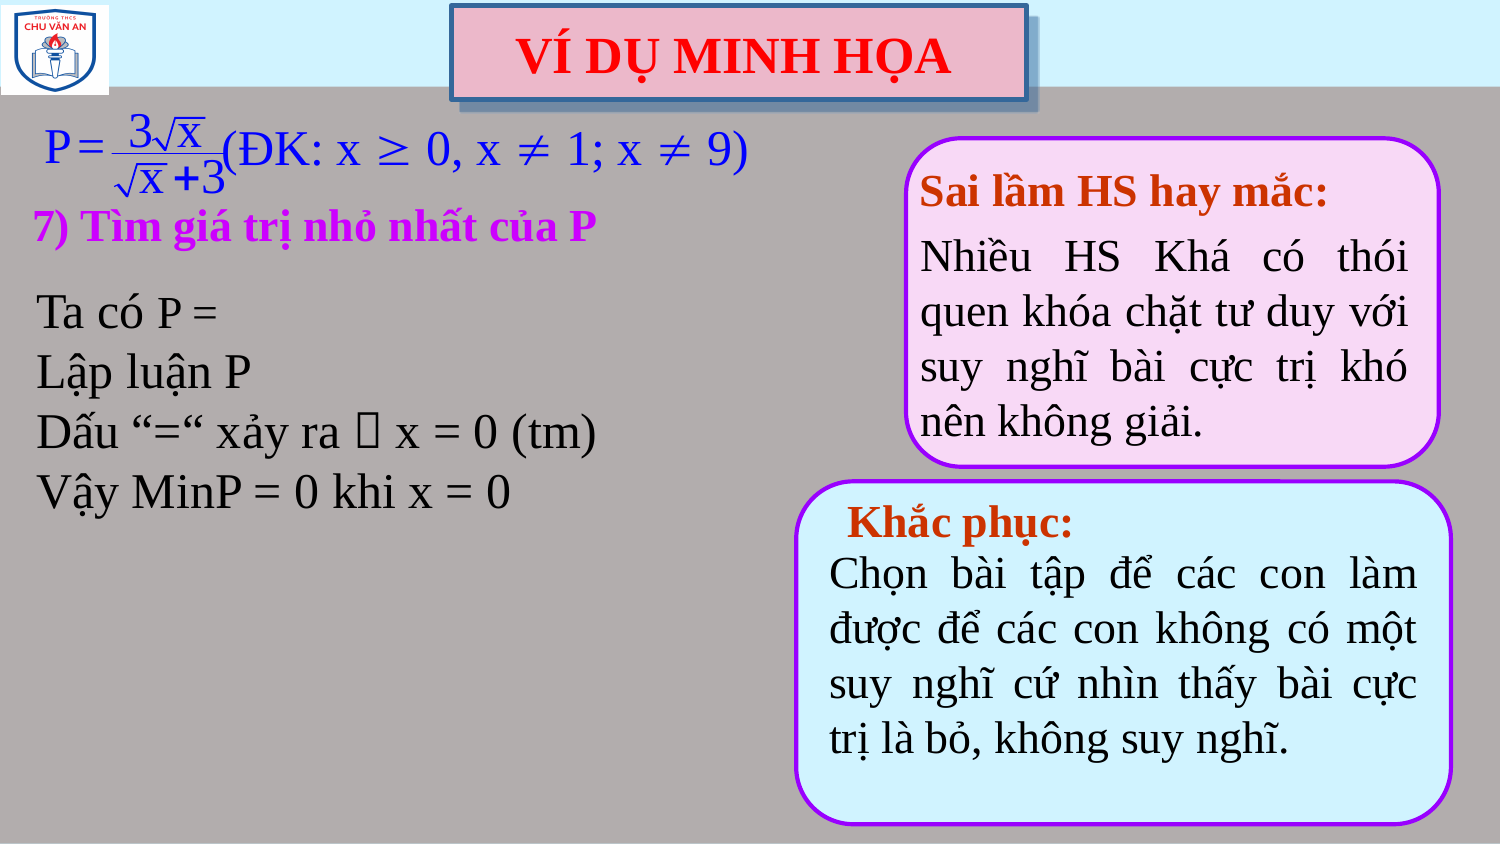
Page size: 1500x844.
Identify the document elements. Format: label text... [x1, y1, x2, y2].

text_box [0, 85, 1500, 844]
text_box Nhiều HS Khá có thói quen khóa chặt tư duy với suy nghĩ bài cực trị khó nên không giải. [905, 224, 1425, 454]
text_box [922, 454, 1423, 469]
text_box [40, 108, 231, 203]
text_box 7) Tìm giá trị nhỏ nhất của P [17, 188, 613, 259]
text_box Khắc phục: [832, 484, 1439, 554]
text_box Chọn bài tập để các con làm được để các con không có một suy nghĩ cứ nhìn thấy bài cực trị là bỏ, không suy nghĩ. [814, 535, 1433, 771]
text_box [794, 479, 1454, 827]
text_box Sai lầm HS hay mắc: [904, 153, 1500, 224]
picture [0, 5, 110, 95]
title VÍ DỤ MINH HỌA [449, 12, 1029, 102]
text_box [1425, 224, 1441, 452]
text_box [920, 136, 1425, 153]
text_box (ĐK: x  0, x  1; x  9) [231, 107, 777, 183]
